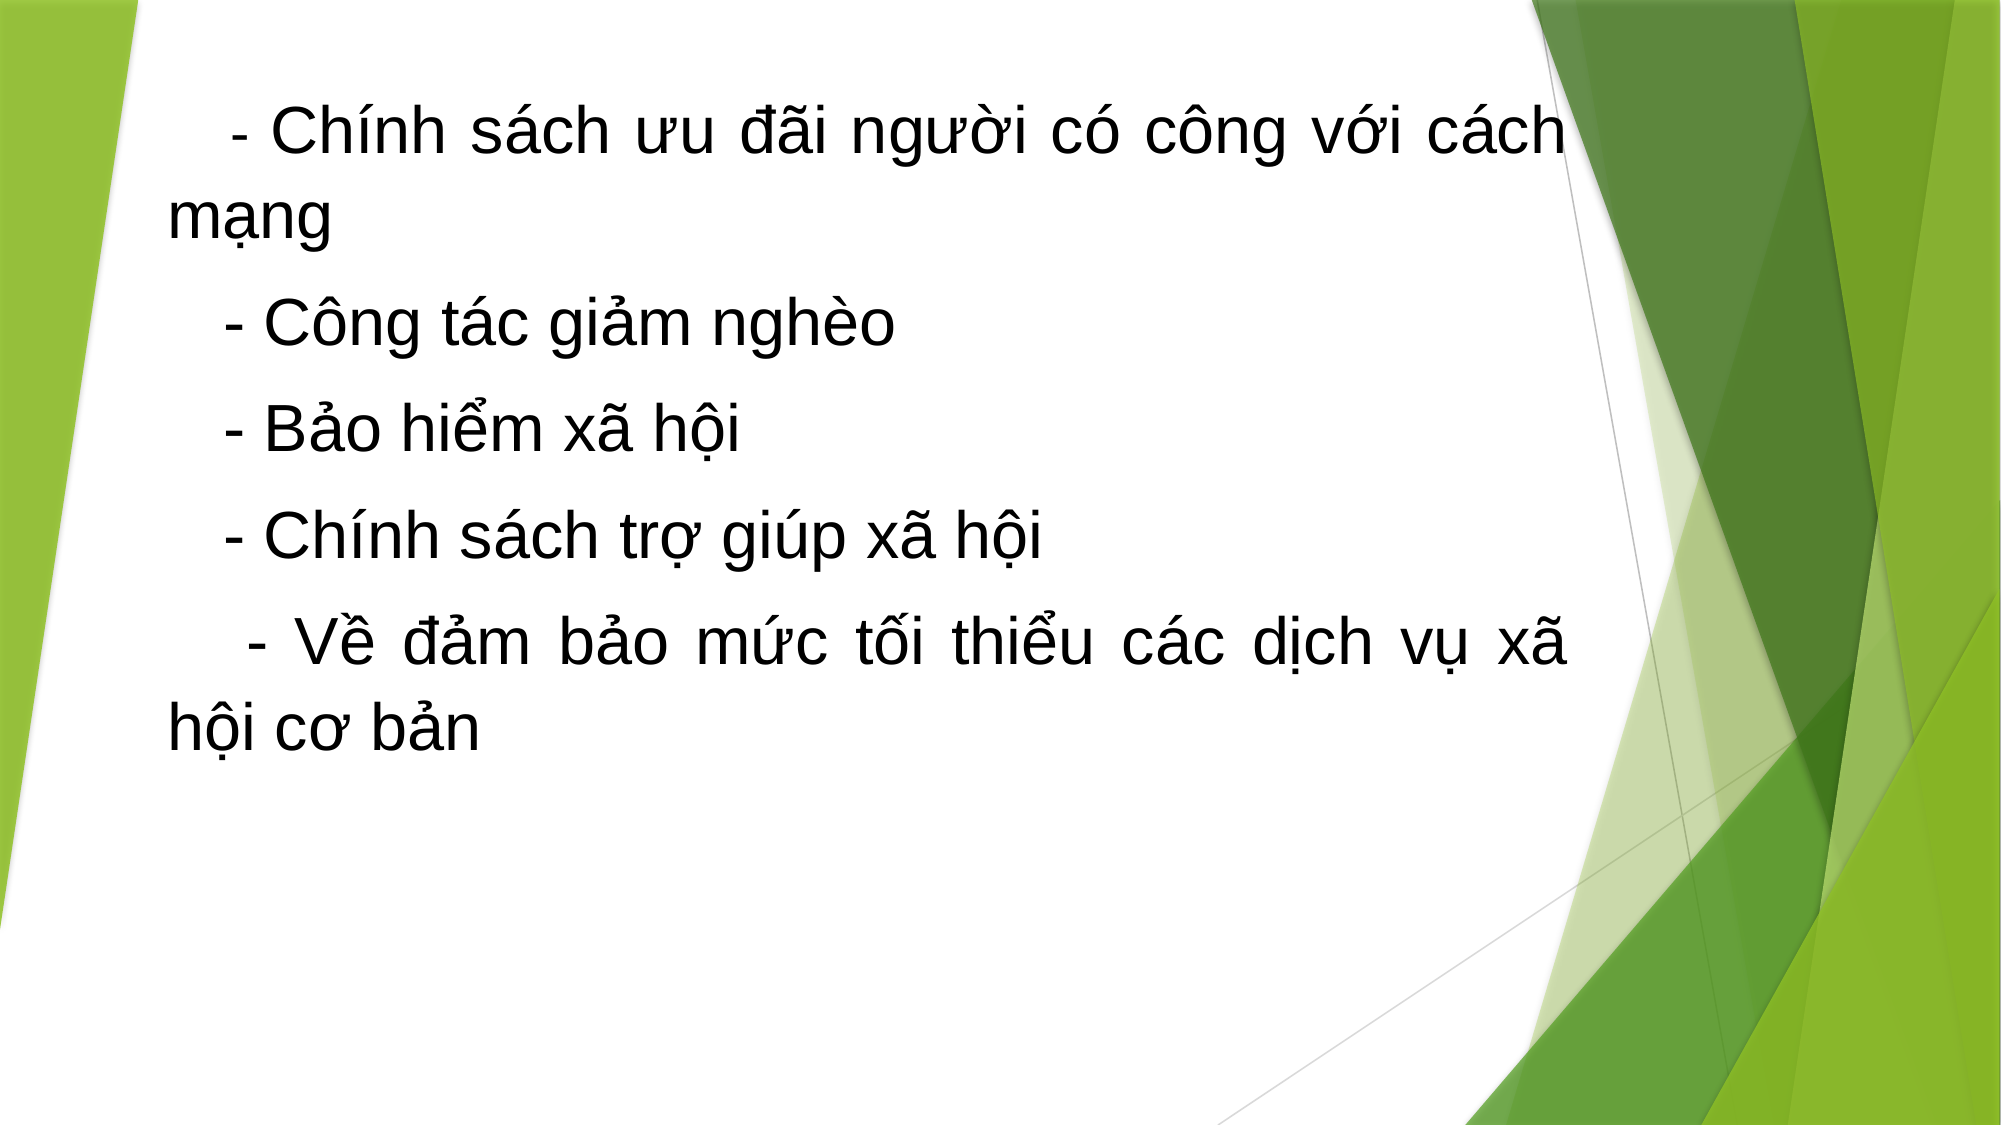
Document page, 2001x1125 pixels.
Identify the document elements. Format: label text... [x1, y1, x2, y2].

subtitle - Chính sách ưu đãi người có công với cách mạng - Công tác giảm nghèo - Bảo hiểm xã hội - Chính sách trợ giúp xã hội - Về đảm bảo mức tối thiểu các dịch vụ xã hội cơ bản [152, 73, 1584, 894]
